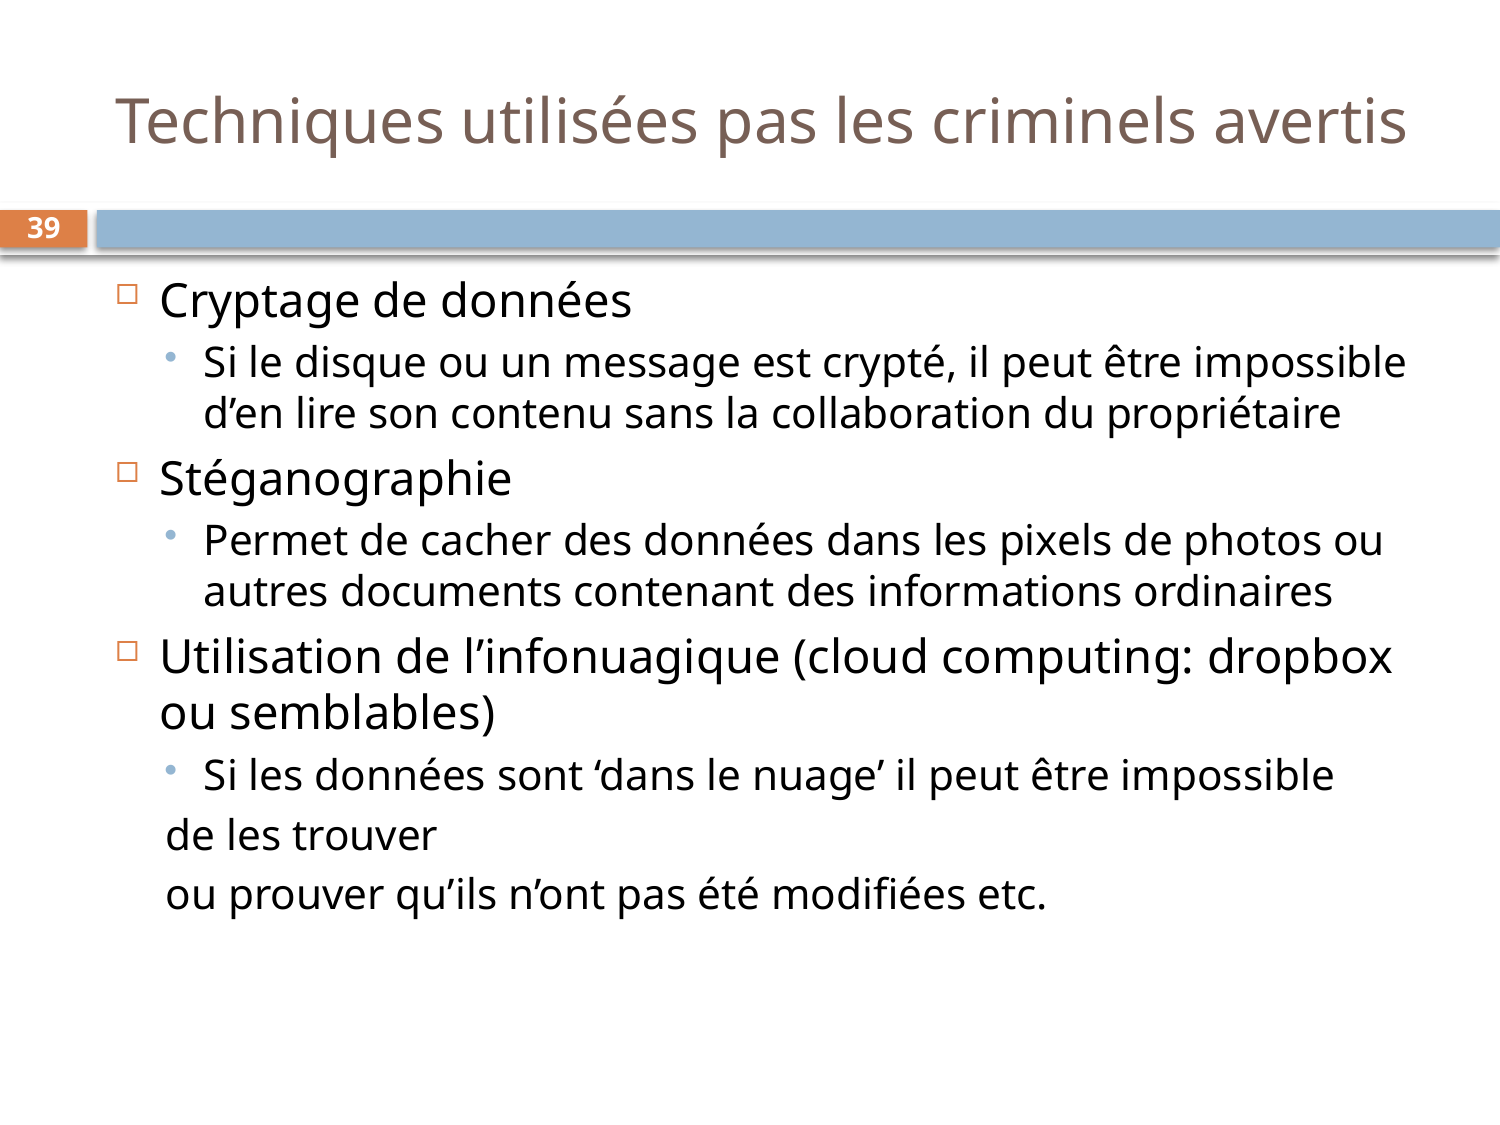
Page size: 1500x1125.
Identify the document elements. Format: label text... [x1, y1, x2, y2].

title Techniques utilisées pas les criminels avertis [100, 37, 1438, 200]
slide_number 39 [0, 208, 88, 249]
list Cryptage de données Si le disque ou un message est crypté, il peut être impossible d’en lire son contenu sans la collaboration du propriétaire Stéganographie Permet de cacher des données dans les pixels de photos ou autres documents contenant des informations ordinaires Utilisation de l’infonuagique (cloud computing: dropbox ou semblables) Si les données sont ‘dans le nuage’ il peut être impossible de les trouver ou prouver qu’ils n’ont pas été modifiées etc. [100, 262, 1438, 1000]
